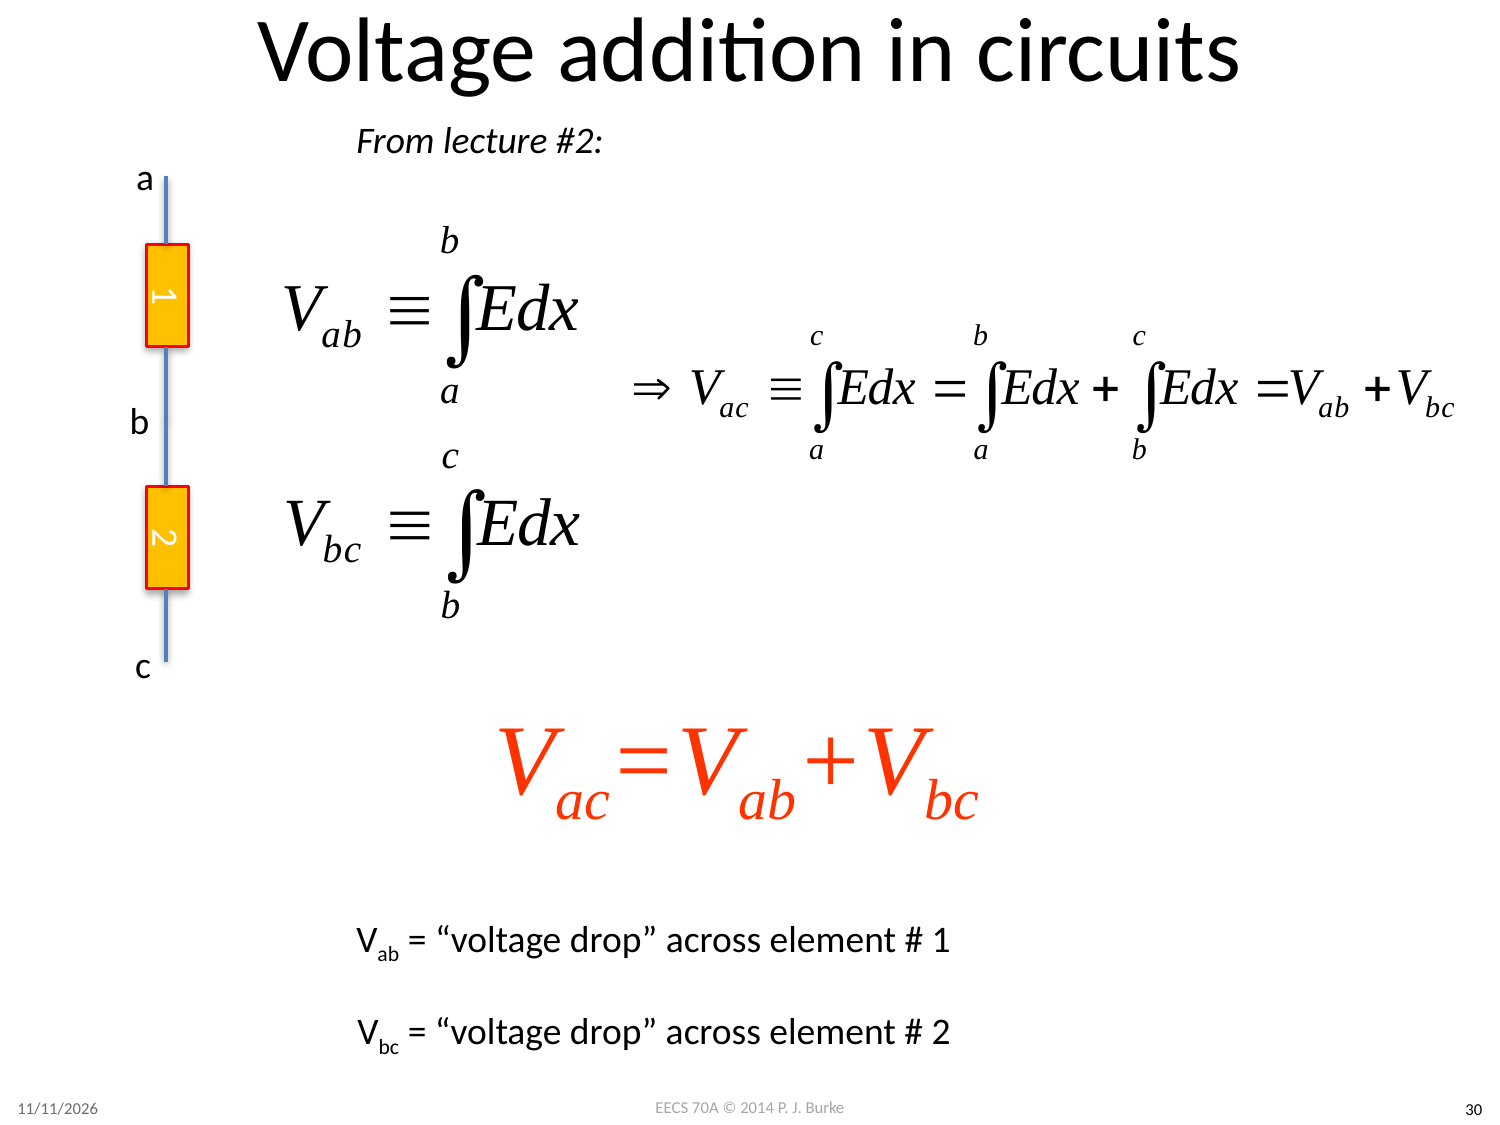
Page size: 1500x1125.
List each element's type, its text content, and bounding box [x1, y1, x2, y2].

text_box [277, 207, 596, 420]
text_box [279, 421, 596, 636]
text_box Vbc = “voltage drop” across element # 2 [342, 999, 967, 1066]
text_box b [114, 389, 165, 450]
text_box 1 [145, 244, 189, 348]
text_box Vac=Vab+Vbc [474, 640, 999, 885]
text_box c [120, 633, 167, 694]
text_box a [121, 145, 170, 205]
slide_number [2, 1091, 313, 1125]
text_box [624, 309, 1465, 474]
text_box From lecture #2: [341, 108, 619, 169]
text_box Vab = “voltage drop” across element # 1 [341, 907, 967, 973]
text_box 2 [145, 486, 189, 590]
title Voltage addition in circuits [75, 0, 1425, 139]
